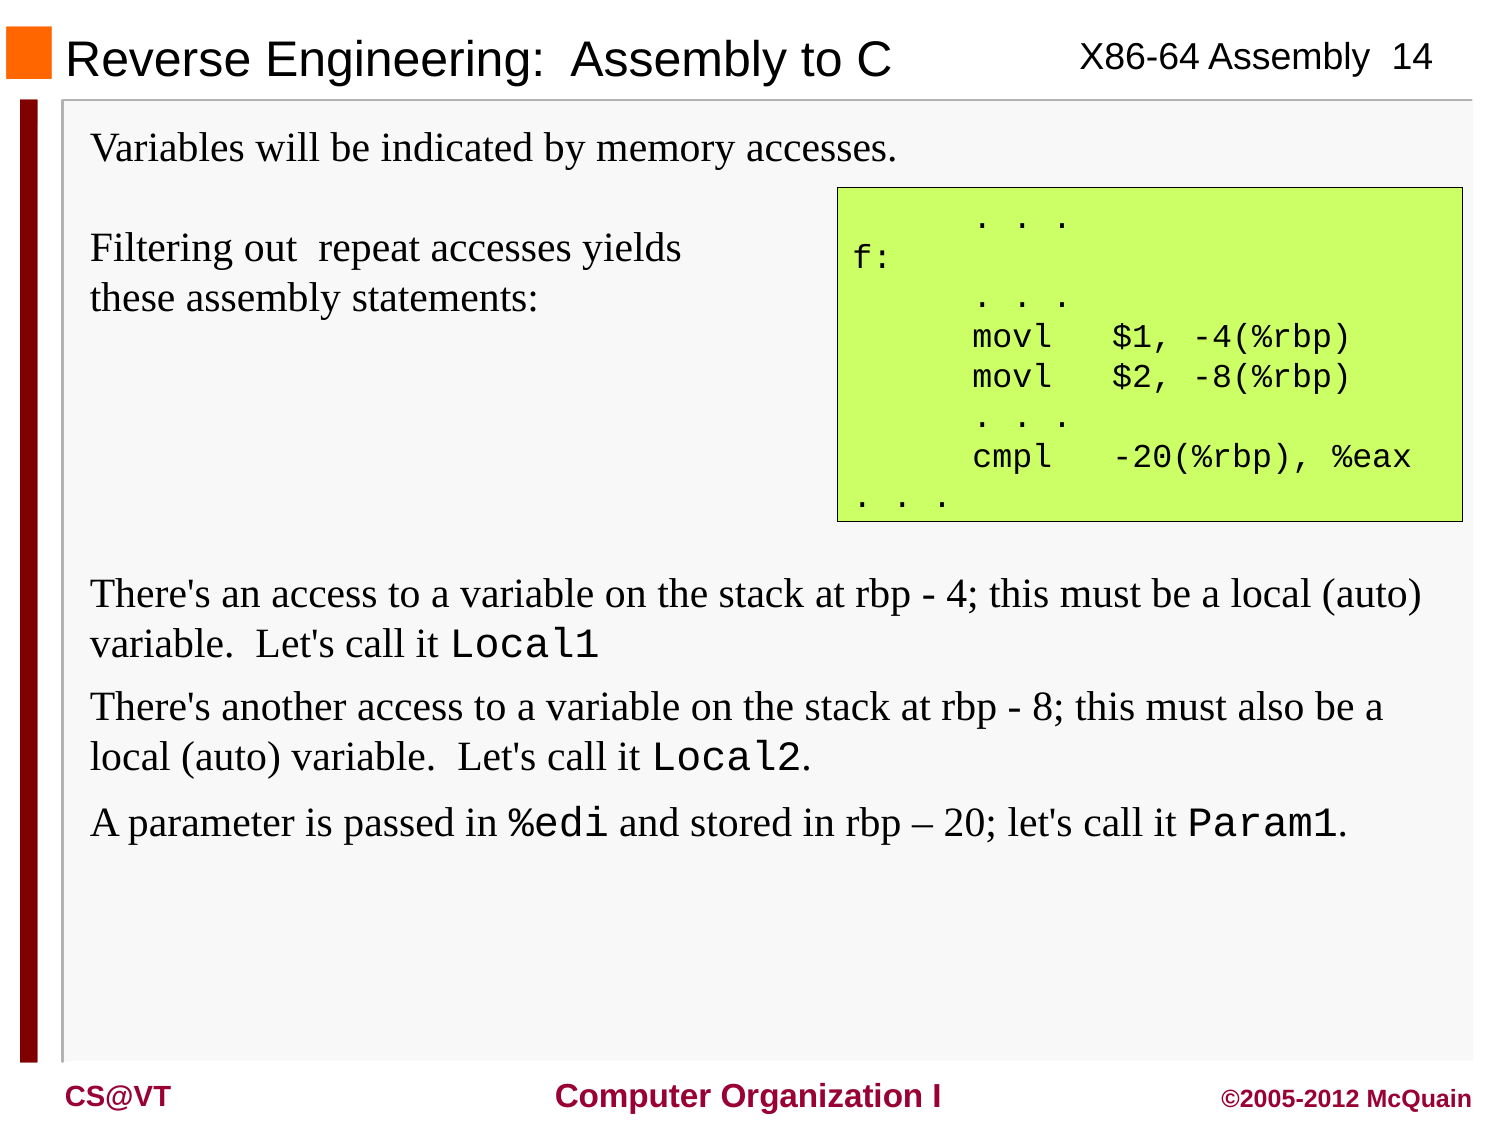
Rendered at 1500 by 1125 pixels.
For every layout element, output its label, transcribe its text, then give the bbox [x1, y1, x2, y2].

text_box There's an access to a variable on the stack at rbp - 4; this must be a local (auto) variable. Let's call it Local1 [75, 558, 1463, 671]
text_box Variables will be indicated by memory accesses. [74, 112, 1438, 178]
text_box There's another access to a variable on the stack at rbp - 8; this must also be a local (auto) variable. Let's call it Local2. [75, 671, 1463, 787]
text_box Filtering out repeat accesses yields these assembly statements: [74, 212, 757, 328]
text_box A parameter is passed in %edi and stored in rbp – 20; let's call it Param1. [75, 787, 1463, 853]
title Reverse Engineering: Assembly to C [50, 28, 1000, 85]
text_box . . . f: . . . movl $1, -4(%rbp) movl $2, -8(%rbp) . . . cmpl -20(%rbp), %eax . . . [837, 187, 1463, 522]
